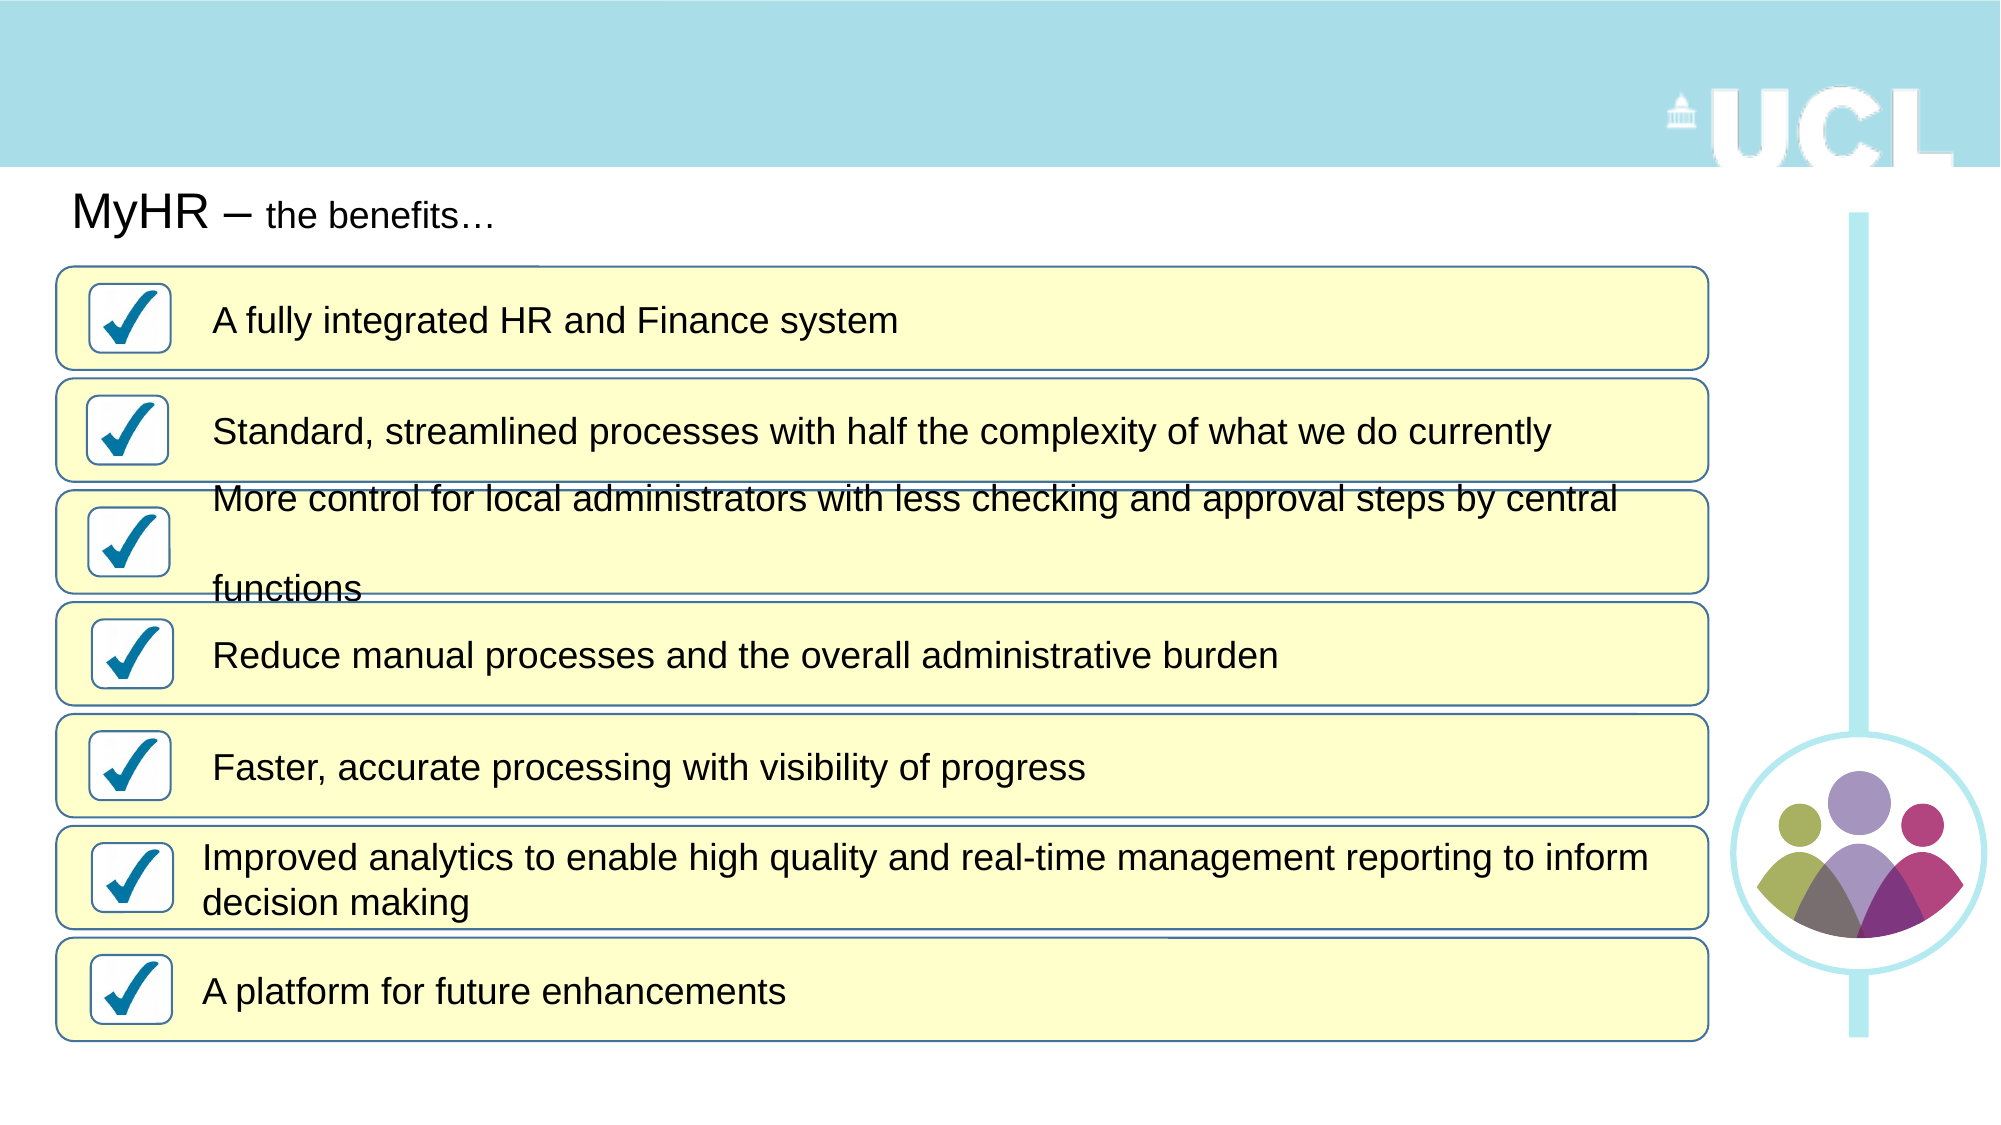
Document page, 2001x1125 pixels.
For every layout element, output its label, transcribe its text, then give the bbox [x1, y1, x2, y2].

picture [1744, 756, 1976, 950]
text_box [90, 954, 172, 1024]
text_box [89, 283, 171, 353]
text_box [89, 731, 171, 801]
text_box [91, 843, 174, 912]
text_box A platform for future enhancements [55, 936, 1710, 1043]
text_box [88, 507, 170, 577]
text_box Improved analytics to enable high quality and real-time management reporting to inform decision making [55, 824, 1710, 931]
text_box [86, 395, 169, 465]
text_box A fully integrated HR and Finance system [55, 265, 1710, 371]
text_box Faster, accurate processing with visibility of progress [55, 712, 1710, 819]
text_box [91, 619, 174, 689]
title MyHR – the benefits… [56, 170, 1782, 255]
text_box Reduce manual processes and the overall administrative burden [55, 601, 1710, 707]
text_box Standard, streamlined processes with half the complexity of what we do currently [55, 377, 1710, 483]
text_box More control for local administrators with less checking and approval steps by central functions [55, 489, 1710, 595]
